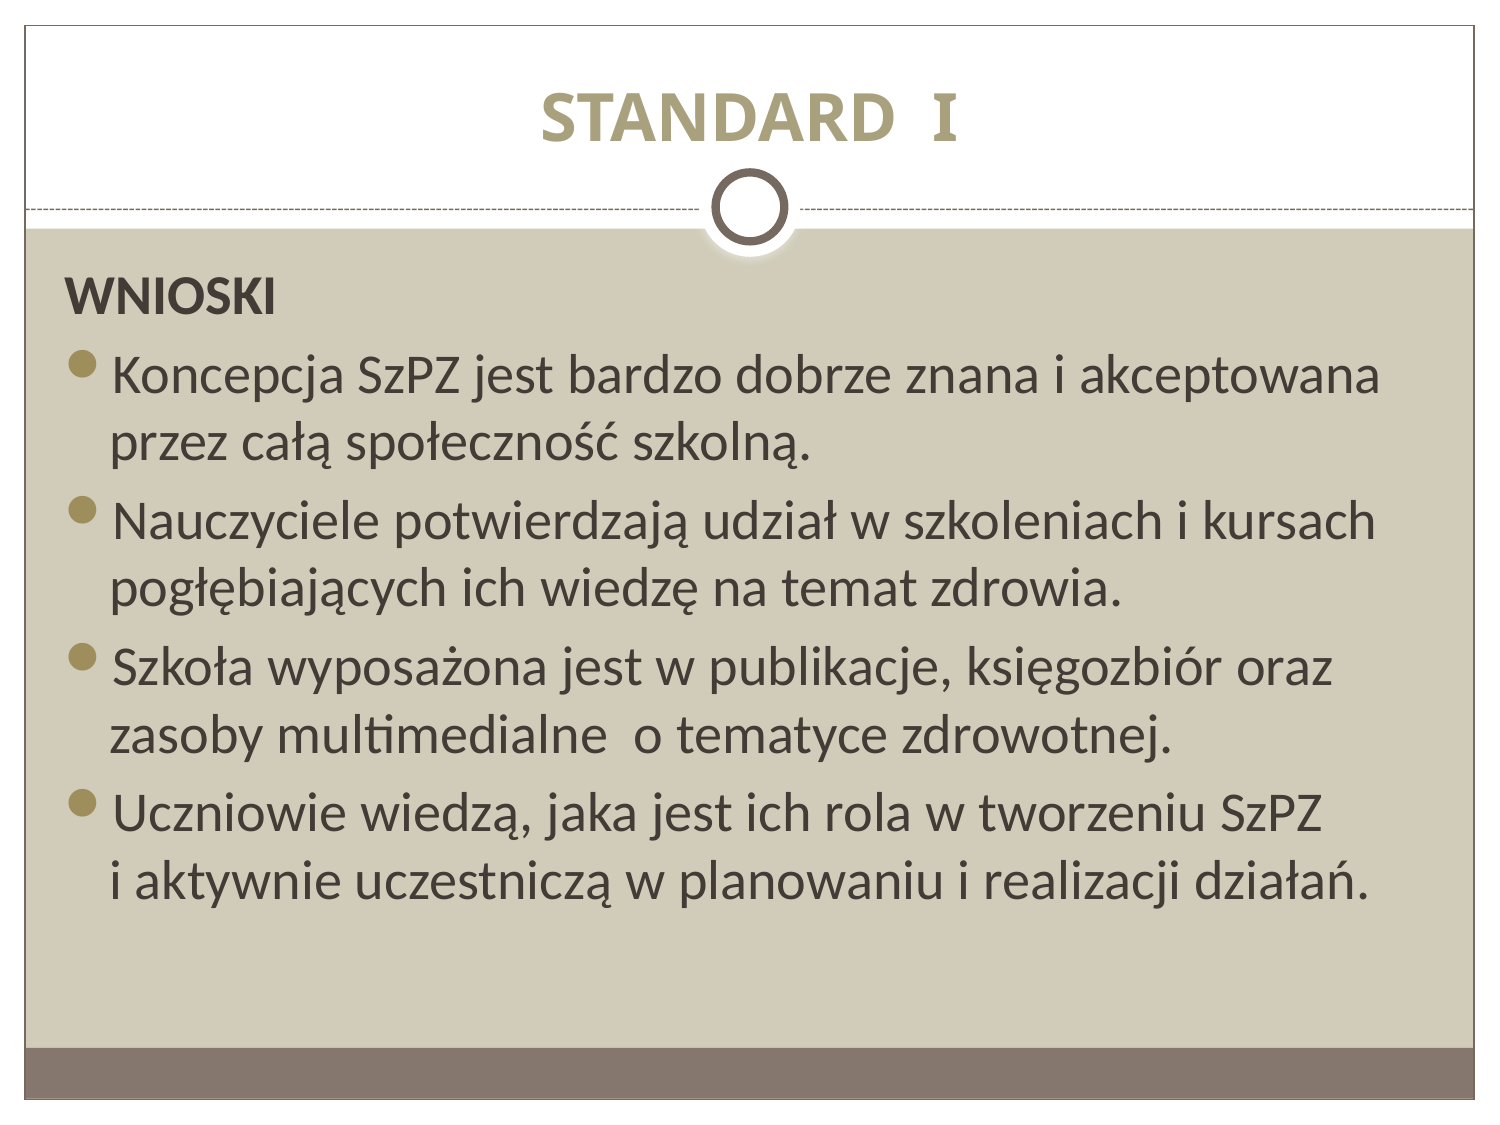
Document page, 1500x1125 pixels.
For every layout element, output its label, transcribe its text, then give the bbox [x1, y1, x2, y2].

title STANDARD I [49, 37, 1450, 162]
list WNIOSKI Koncepcja SzPZ jest bardzo dobrze znana i akceptowana przez całą społeczność szkolną. Nauczyciele potwierdzają udział w szkoleniach i kursach pogłębiających ich wiedzę na temat zdrowia. Szkoła wyposażona jest w publikacje, księgozbiór oraz zasoby multimedialne o tematyce zdrowotnej. Uczniowie wiedzą, jaka jest ich rola w tworzeniu SzPZ i aktywnie uczestniczą w planowaniu i realizacji działań. [49, 250, 1445, 1001]
